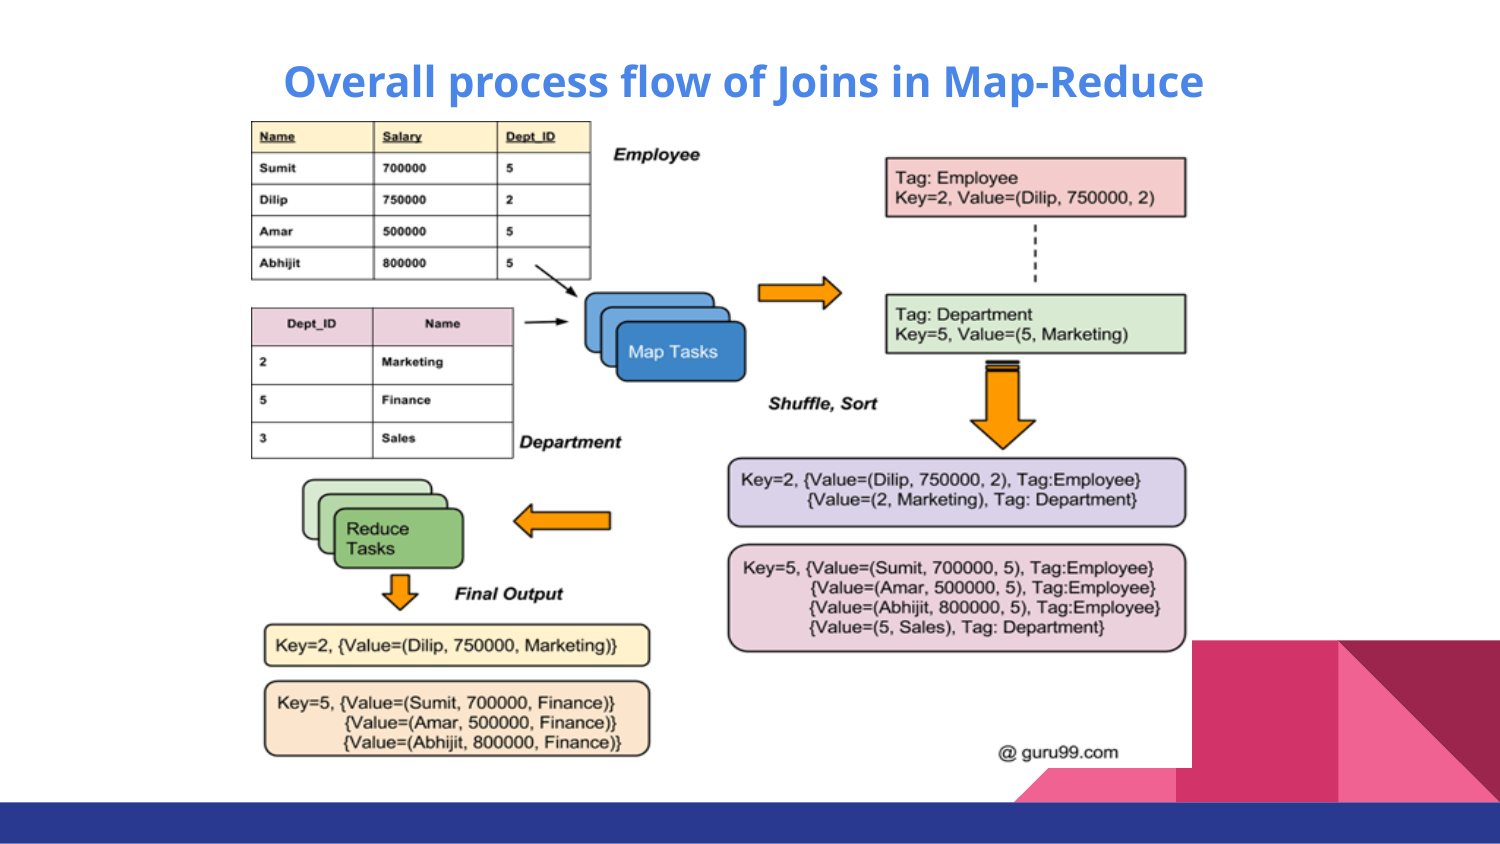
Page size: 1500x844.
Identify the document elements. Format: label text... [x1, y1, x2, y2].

picture [251, 121, 1192, 768]
title Overall process flow of Joins in Map-Reduce [51, 39, 1449, 140]
